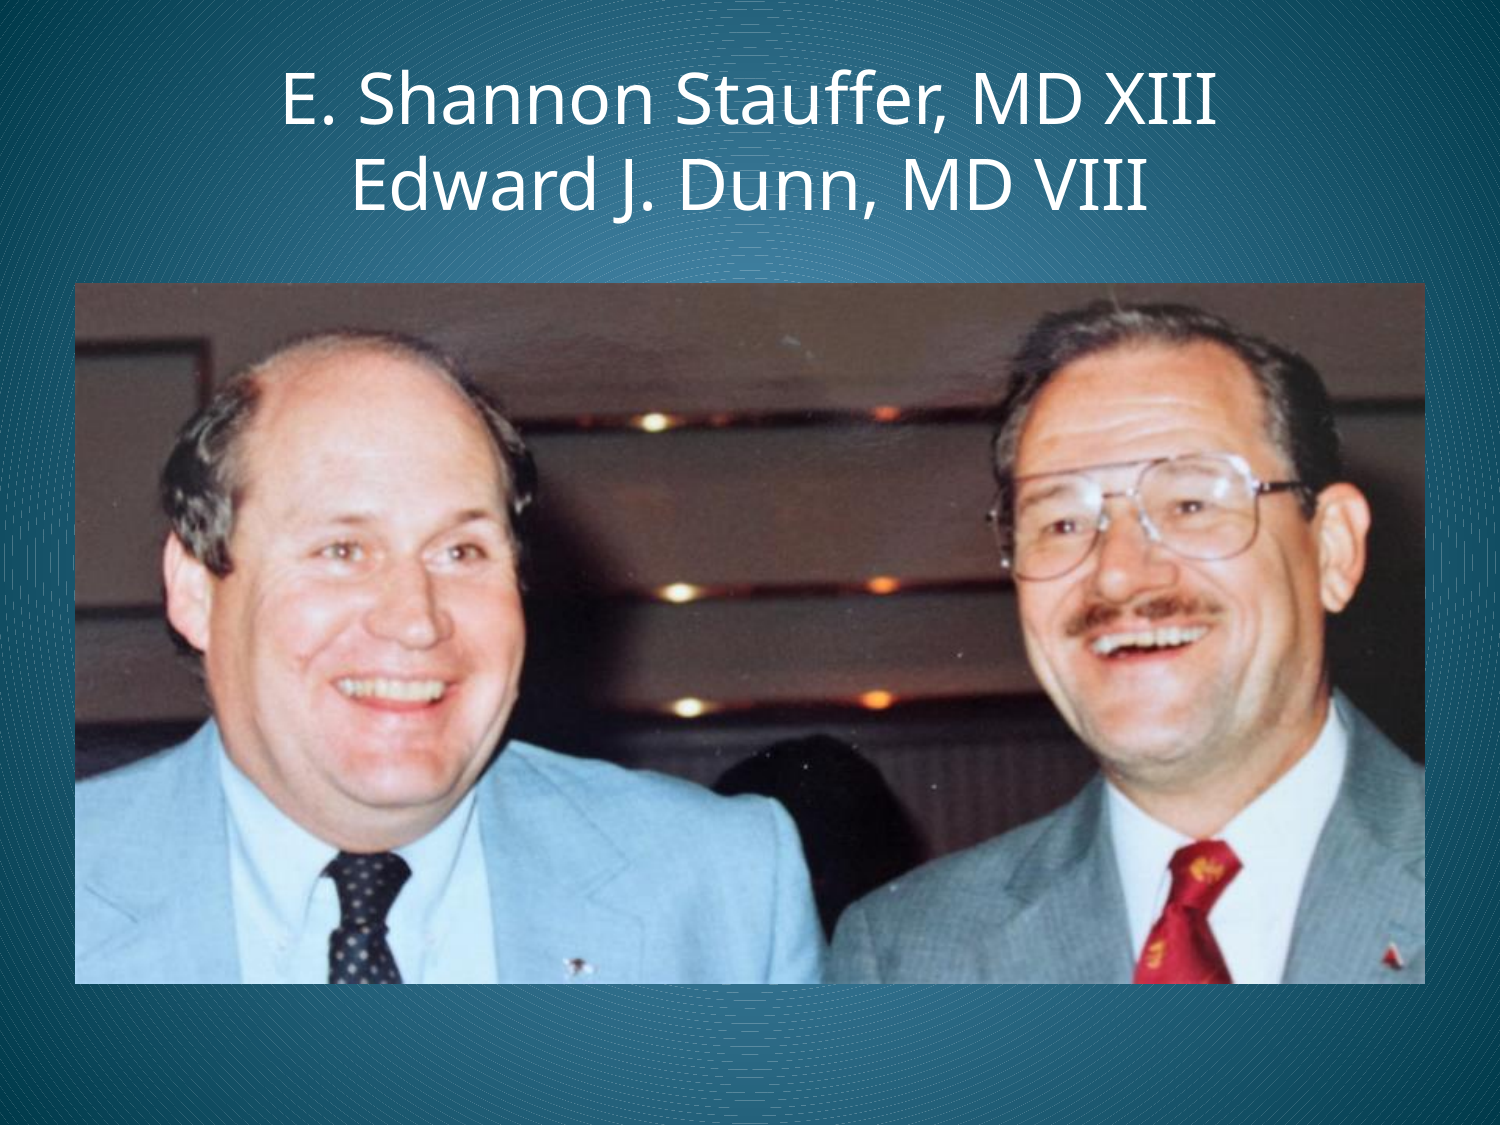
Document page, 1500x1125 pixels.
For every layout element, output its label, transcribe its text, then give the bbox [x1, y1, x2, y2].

title E. Shannon Stauffer, MD XIII Edward J. Dunn, MD VIII [75, 45, 1425, 233]
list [74, 283, 1426, 985]
